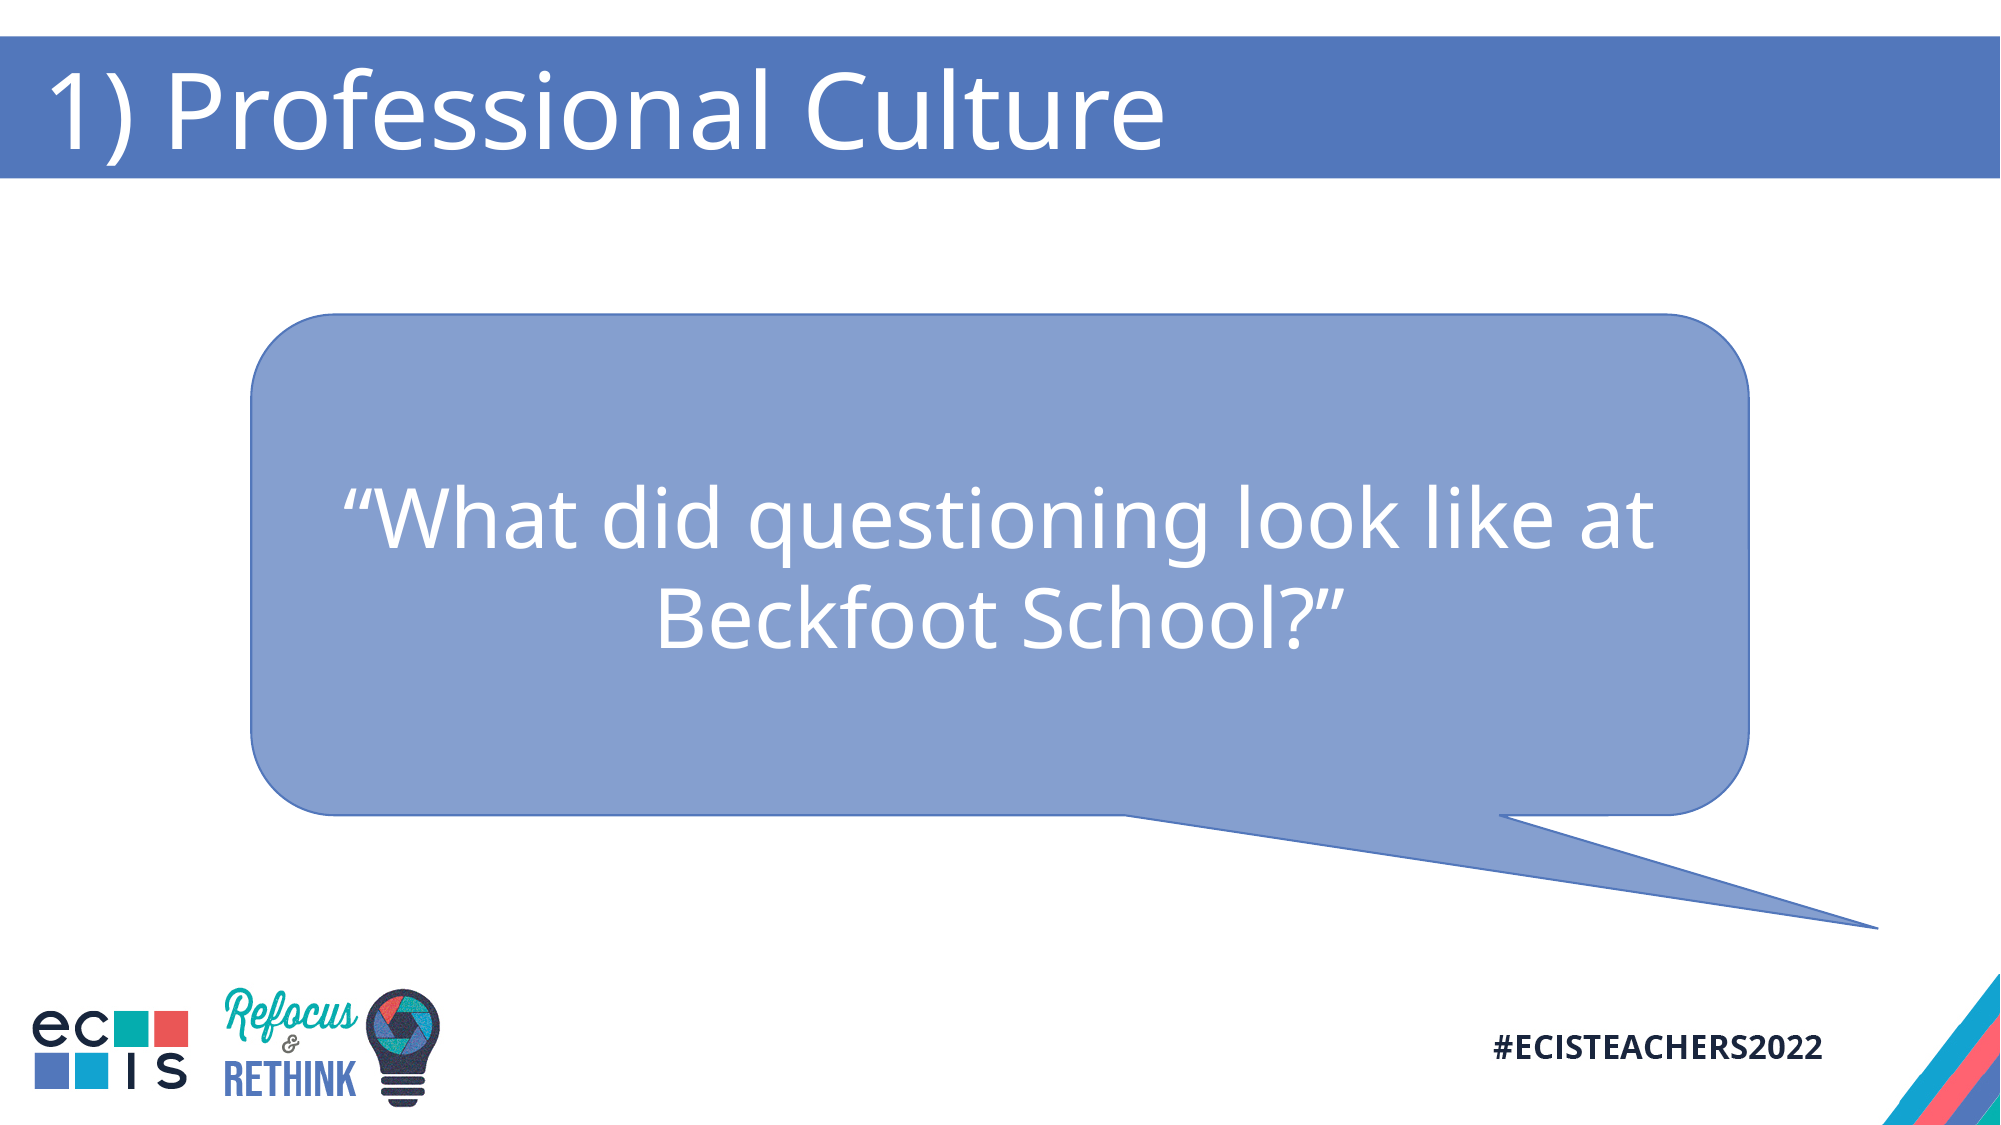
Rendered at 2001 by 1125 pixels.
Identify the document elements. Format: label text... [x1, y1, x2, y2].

text_box 1) Professional Culture [0, 36, 2000, 179]
text_box “What did questioning look like at Beckfoot School?” [250, 313, 1879, 930]
picture [0, 974, 2000, 1125]
